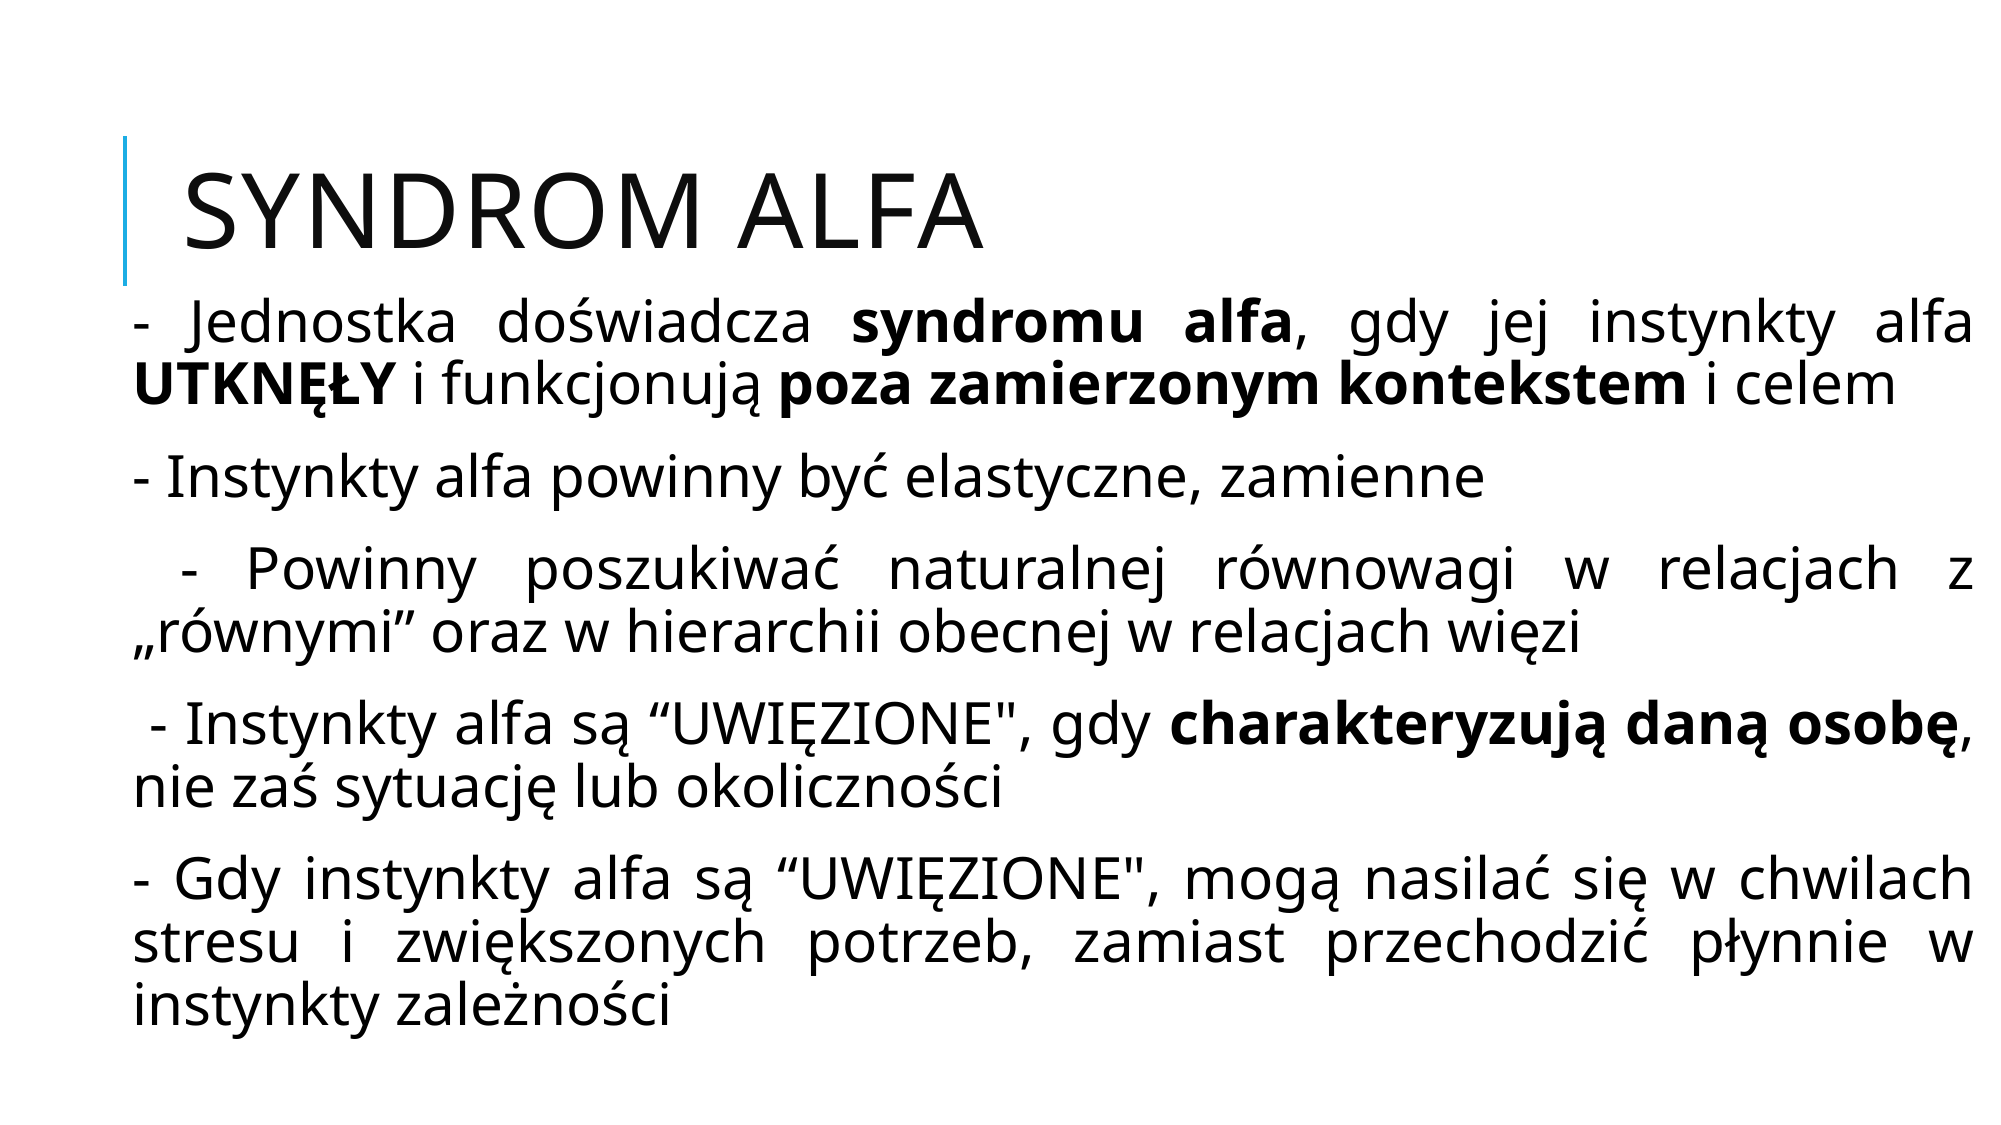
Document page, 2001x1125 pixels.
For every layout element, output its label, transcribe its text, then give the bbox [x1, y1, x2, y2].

list - Jednostka doświadcza syndromu alfa, gdy jej instynkty alfa UTKNĘŁY i funkcjonują poza zamierzonym kontekstem i celem - Instynkty alfa powinny być elastyczne, zamienne - Powinny poszukiwać naturalnej równowagi w relacjach z „równymi” oraz w hierarchii obecnej w relacjach więzi - Instynkty alfa są “UWIĘZIONE", gdy charakteryzują daną osobę, nie zaś sytuację lub okoliczności - Gdy instynkty alfa są “UWIĘZIONE", mogą nasilać się w chwilach stresu i zwiększonych potrzeb, zamiast przechodzić płynnie w instynkty zależności [110, 284, 1983, 1035]
title Syndrom Alfa [168, 96, 1763, 284]
